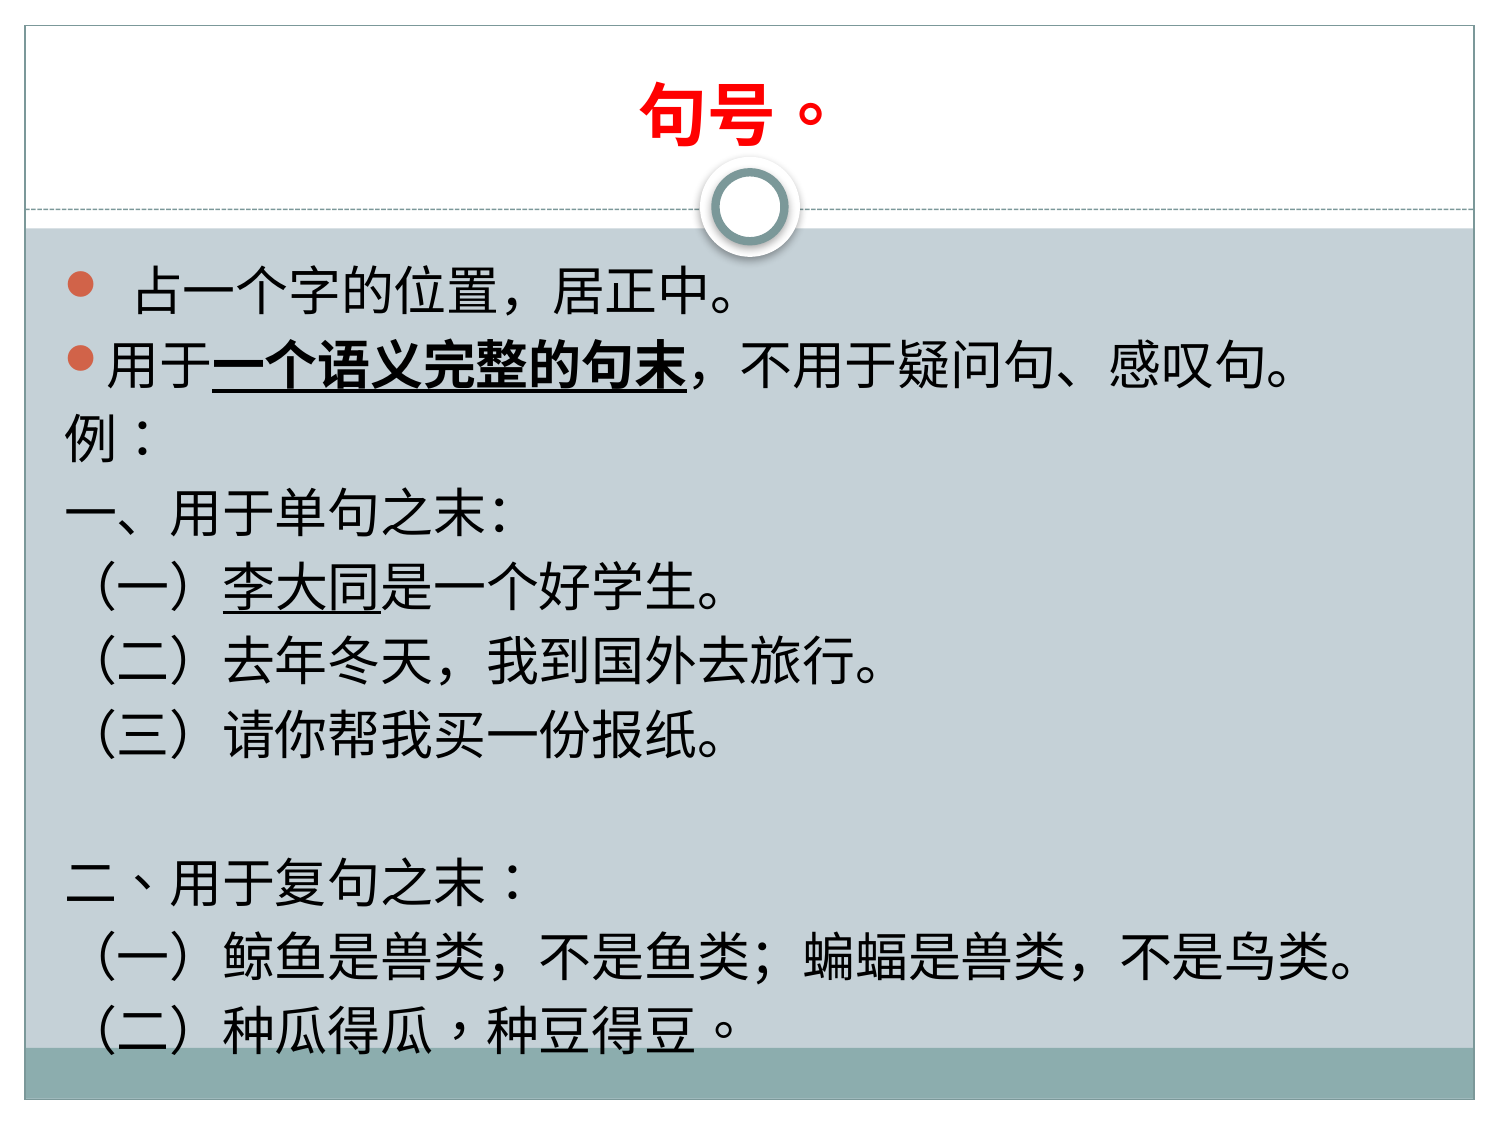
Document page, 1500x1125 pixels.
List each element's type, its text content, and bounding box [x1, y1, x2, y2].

list 占一个字的位置，居正中。 用于一个语义完整的句末，不用于疑问句、感叹句。 例： 一、用于单句之末： （一）李大同是一个好学生。 （二）去年冬天，我到国外去旅行。 （三）请你帮我买一份报纸。 二、用于复句之末： （一）鲸鱼是兽类，不是鱼类；蝙蝠是兽类，不是鸟类。 （二）种瓜得瓜，种豆得豆。 [49, 250, 1445, 1083]
title 句号。 [49, 37, 1450, 162]
